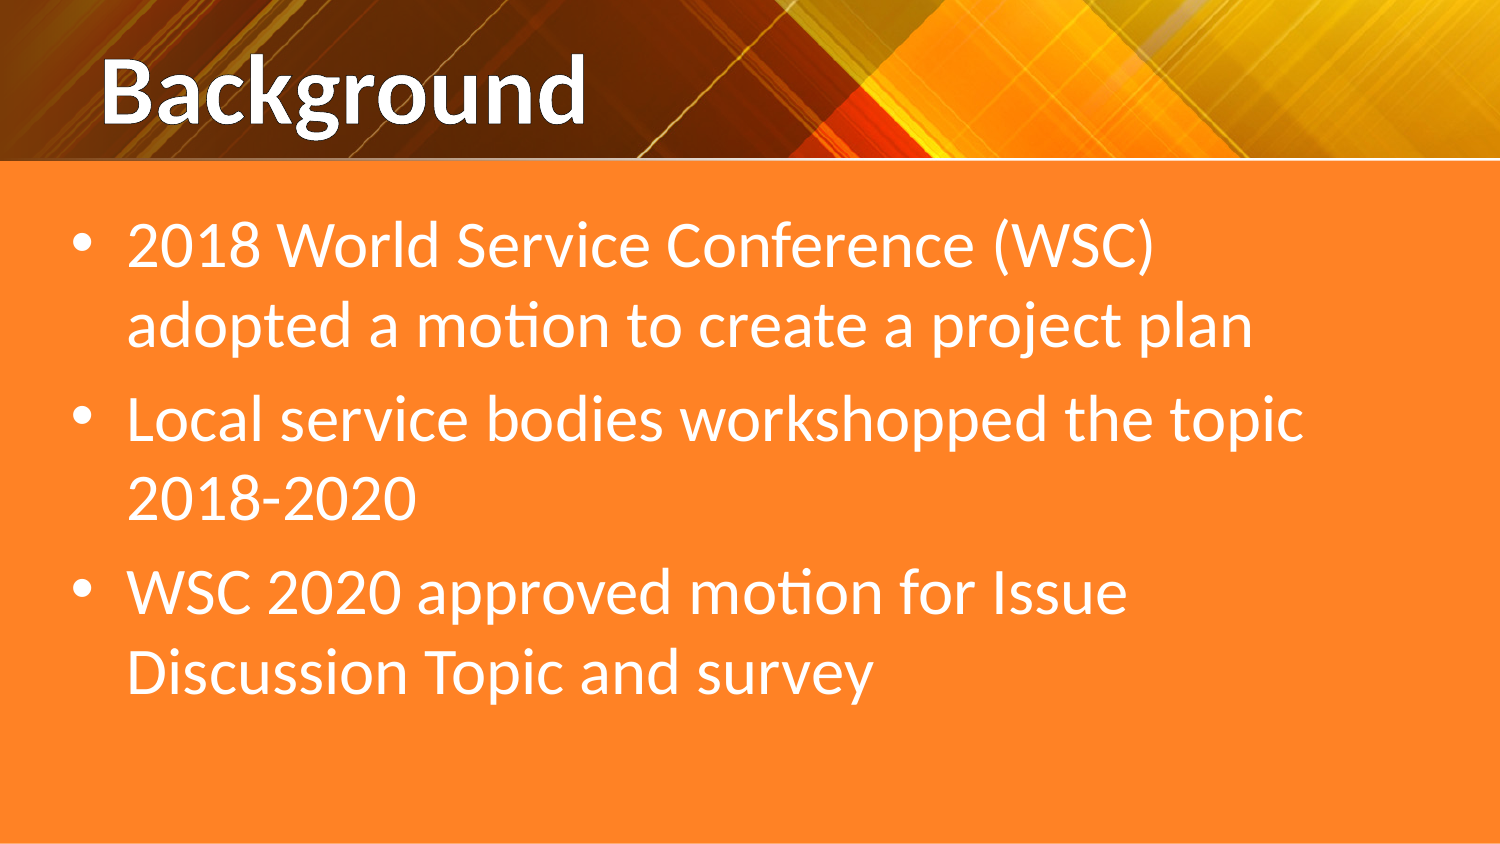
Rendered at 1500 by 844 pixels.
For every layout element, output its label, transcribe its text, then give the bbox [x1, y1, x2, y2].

list 2018 World Service Conference (WSC) adopted a motion to create a project plan Local service bodies workshopped the topic 2018-2020 WSC 2020 approved motion for Issue Discussion Topic and survey [55, 193, 1352, 779]
picture [721, 0, 1500, 160]
title Background [83, 21, 609, 147]
